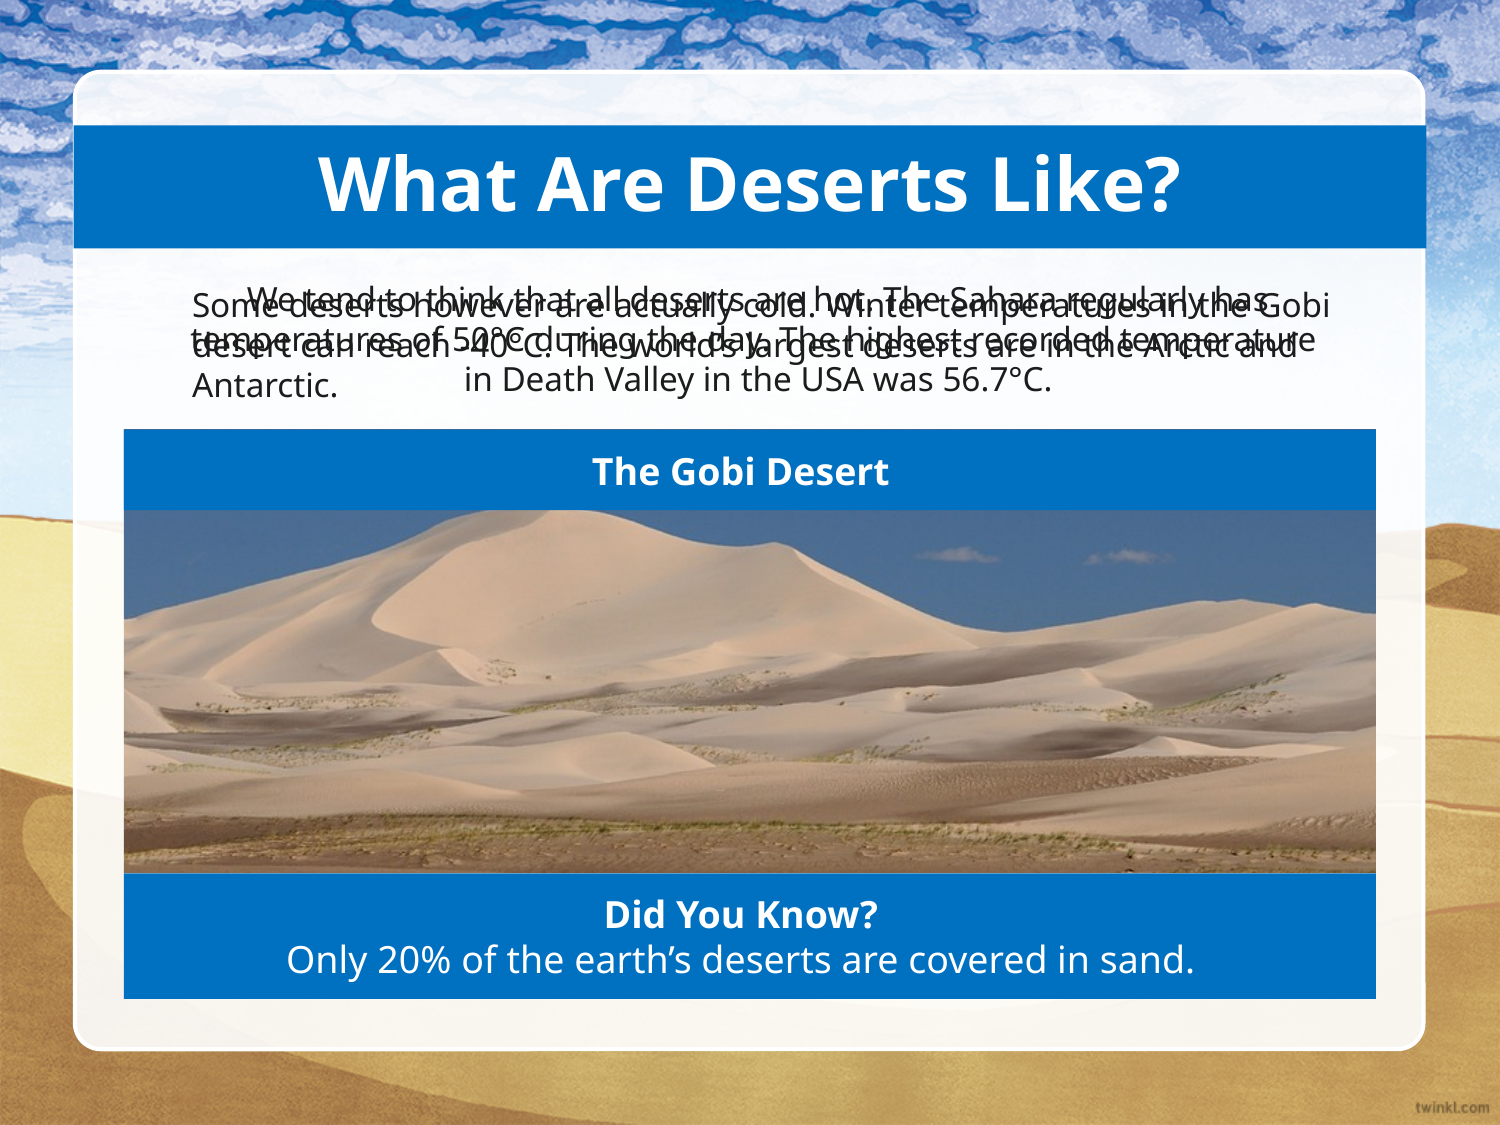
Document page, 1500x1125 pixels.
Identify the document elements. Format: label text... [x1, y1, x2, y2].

title What Are Deserts Like? [71, 123, 1428, 250]
text_box Did You Know? Only 20% of the earth’s deserts are covered in sand. [123, 872, 1377, 1000]
text_box Some deserts however are actually cold. Winter temperatures in the Gobi desert can reach -40°C. The world’s largest deserts are in the Arctic and Antarctic. [174, 283, 1427, 404]
picture [0, 0, 1500, 1125]
text_box We tend to think that all deserts are hot. The Sahara regularly has temperatures of 50°C during the day. The highest recorded temperature in Death Valley in the USA was 56.7°C. [123, 278, 1376, 399]
